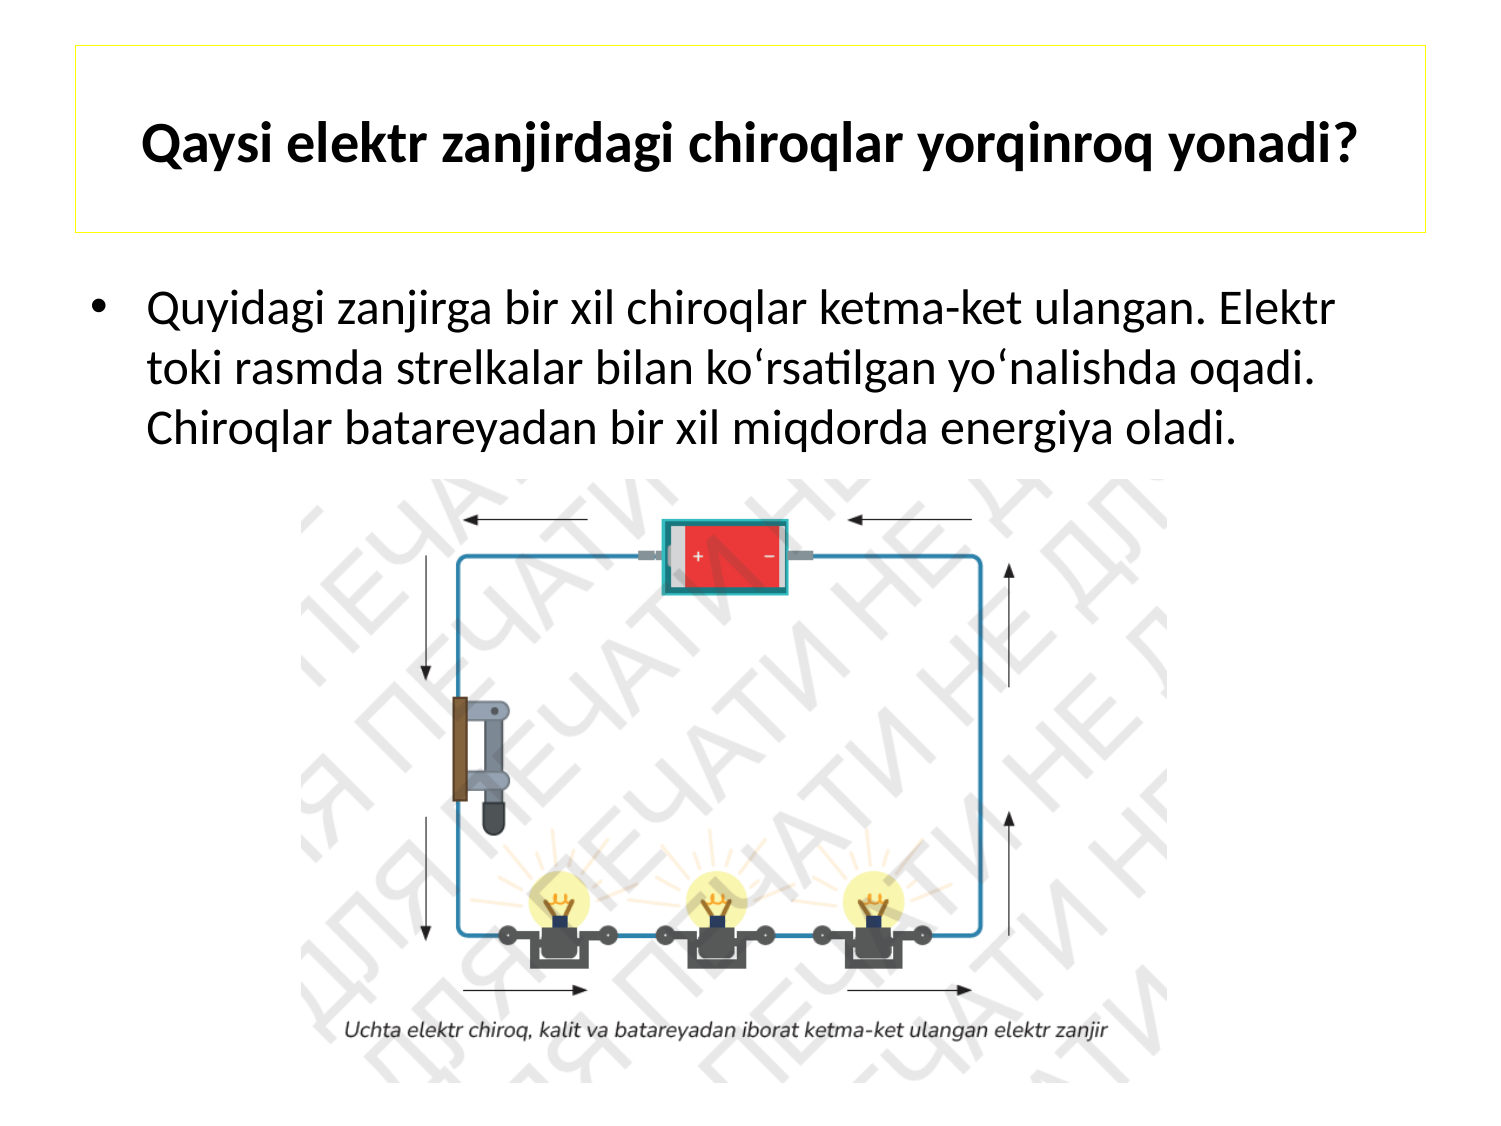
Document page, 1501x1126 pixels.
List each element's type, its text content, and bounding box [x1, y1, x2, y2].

list Quyidagi zanjirga bir xil chiroqlar ketma-ket ulangan. Elektr toki rasmda strelkalar bilan ko‘rsatilgan yo‘nalishda oqadi. Chiroqlar batareyadan bir xil miqdorda energiya oladi. [75, 267, 1426, 1006]
title Qaysi elektr zanjirdagi chiroqlar yorqinroq yonadi? [75, 45, 1426, 233]
picture [300, 479, 1167, 1083]
